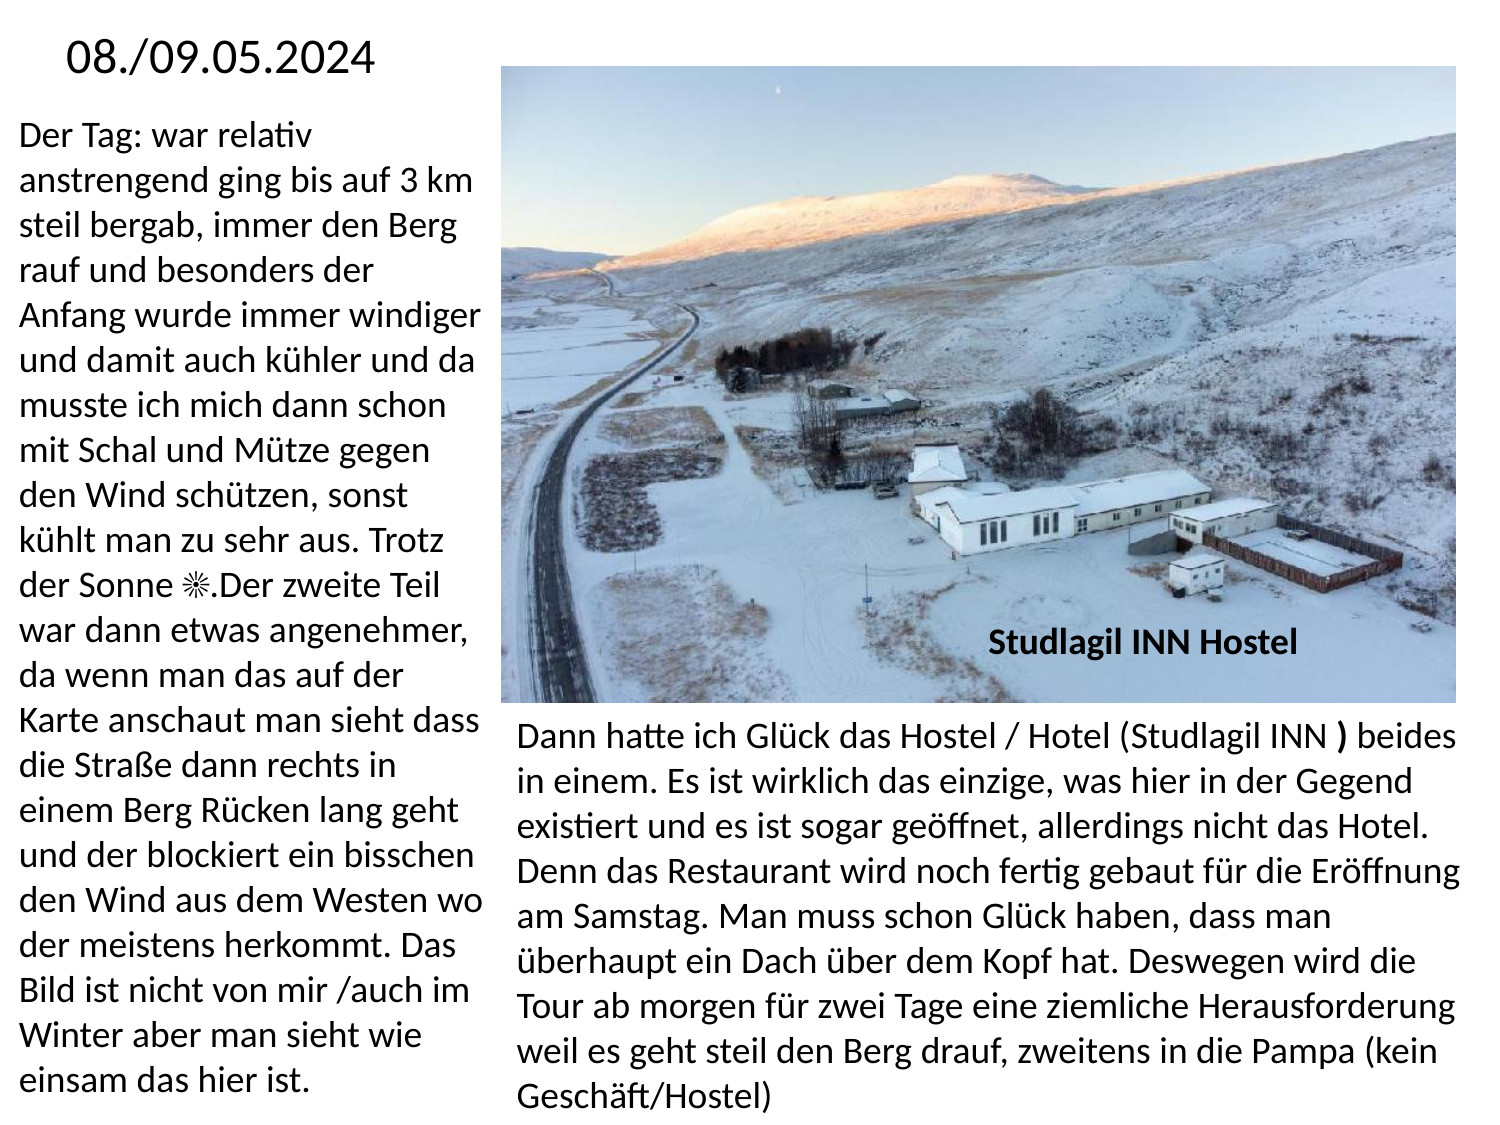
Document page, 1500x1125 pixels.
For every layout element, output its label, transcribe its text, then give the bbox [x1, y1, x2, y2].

text_box Dann hatte ich Glück das Hostel / Hotel (Studlagil INN ) beides in einem. Es ist wirklich das einzige, was hier in der Gegend existiert und es ist sogar geöffnet, allerdings nicht das Hotel. Denn das Restaurant wird noch fertig gebaut für die Eröffnung am Samstag. Man muss schon Glück haben, dass man überhaupt ein Dach über dem Kopf hat. Deswegen wird die Tour ab morgen für zwei Tage eine ziemliche Herausforderung weil es geht steil den Berg drauf, zweitens in die Pampa (kein Geschäft/Hostel) [501, 704, 1483, 1125]
picture [501, 66, 1456, 703]
text_box 08./09.05.2024 [0, 7, 443, 100]
text_box Der Tag: war relativ anstrengend ging bis auf 3 km steil bergab, immer den Berg rauf und besonders der Anfang wurde immer windiger und damit auch kühler und da musste ich mich dann schon mit Schal und Mütze gegen den Wind schützen, sonst kühlt man zu sehr aus. Trotz der Sonne ☀.Der zweite Teil war dann etwas angenehmer, da wenn man das auf der Karte anschaut man sieht dass die Straße dann rechts in einem Berg Rücken lang geht und der blockiert ein bisschen den Wind aus dem Westen wo der meistens herkommt. Das Bild ist nicht von mir /auch im Winter aber man sieht wie einsam das hier ist. [4, 102, 501, 1108]
